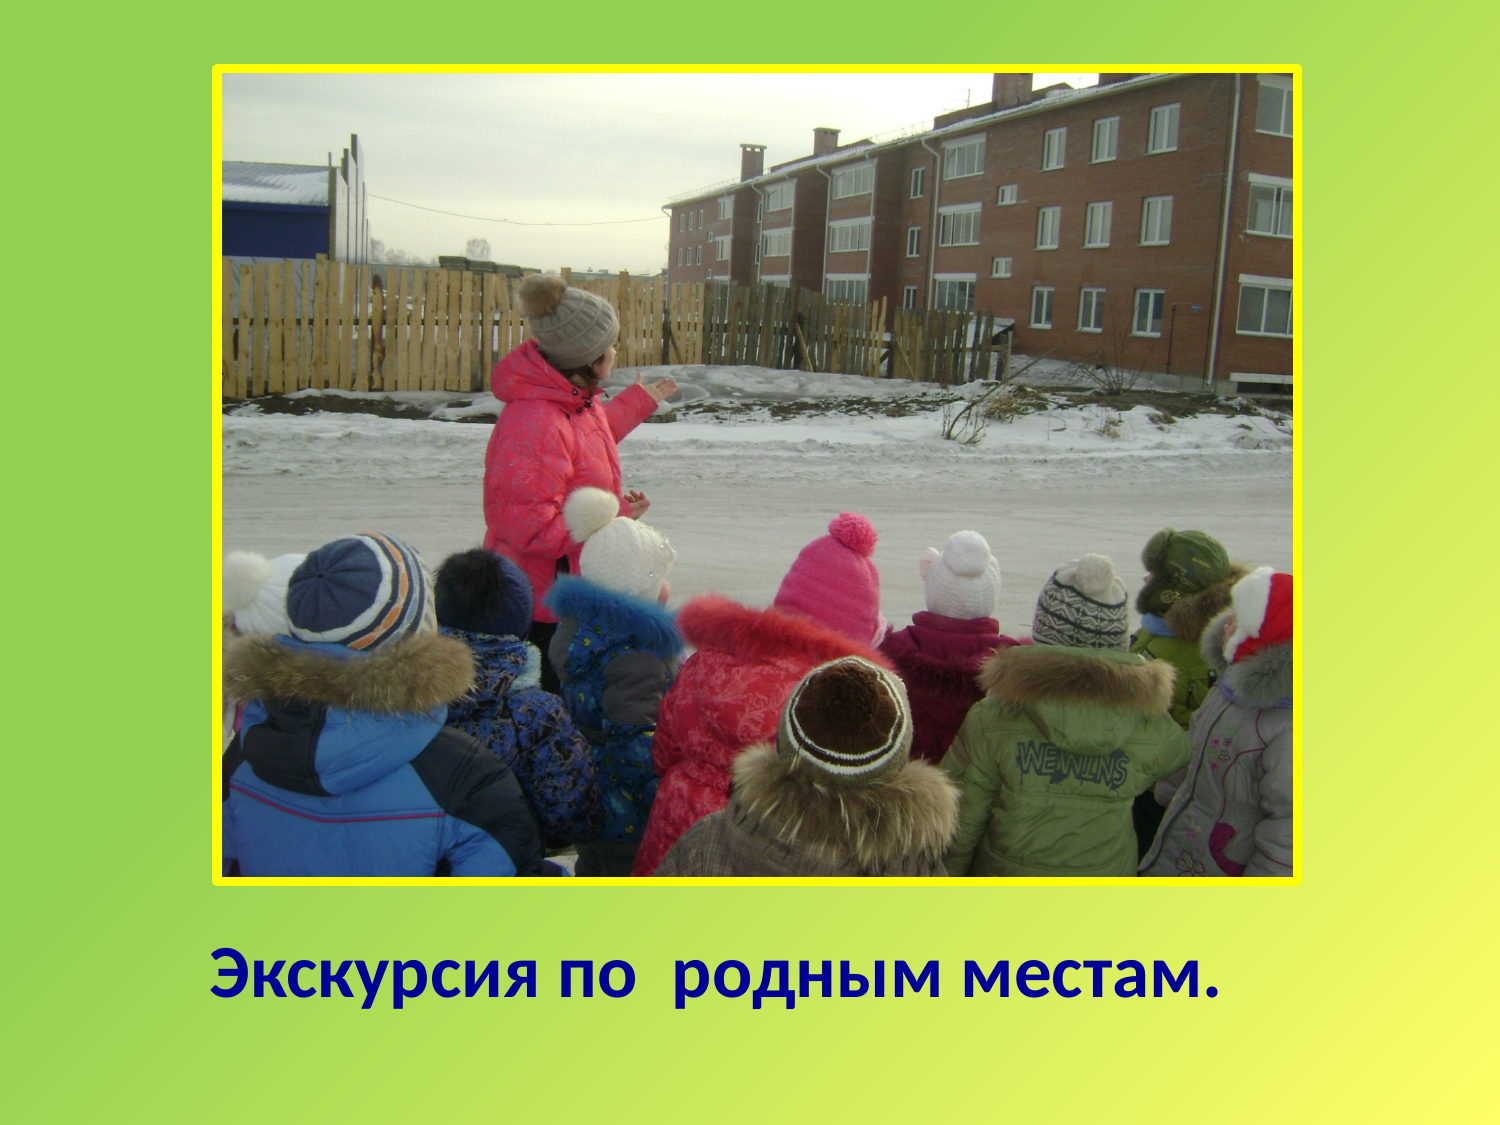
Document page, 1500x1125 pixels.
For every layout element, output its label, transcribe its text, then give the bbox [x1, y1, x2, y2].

picture [221, 73, 1293, 877]
list Экскурсия по родным местам. [194, 913, 1365, 1125]
